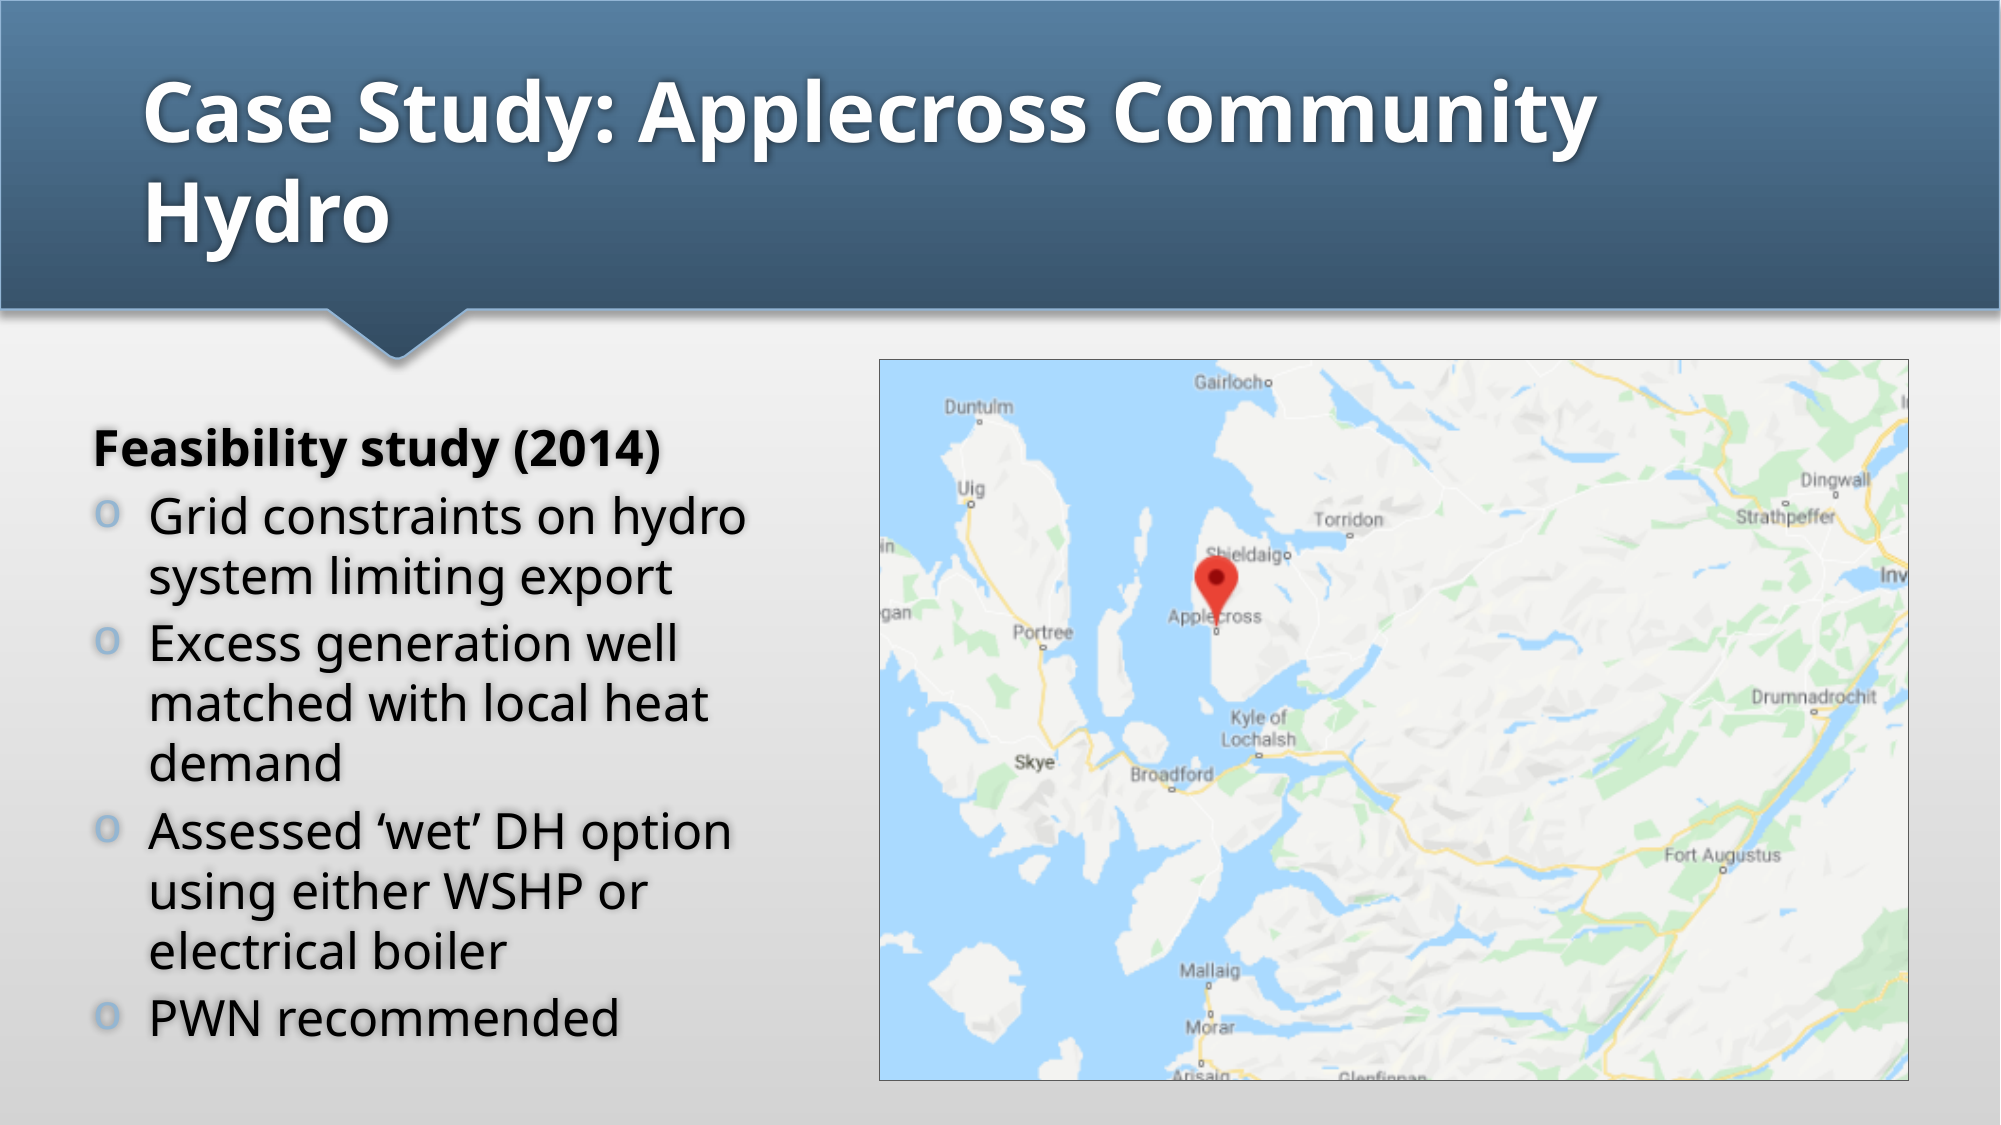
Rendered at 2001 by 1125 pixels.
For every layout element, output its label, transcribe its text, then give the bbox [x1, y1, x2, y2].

list Feasibility study (2014) Grid constraints on hydro system limiting export Excess generation well matched with local heat demand Assessed ‘wet’ DH option using either WSHP or electrical boiler PWN recommended [58, 359, 833, 1105]
picture [879, 358, 1909, 1081]
title Case Study: Applecross Community Hydro [126, 62, 1874, 267]
